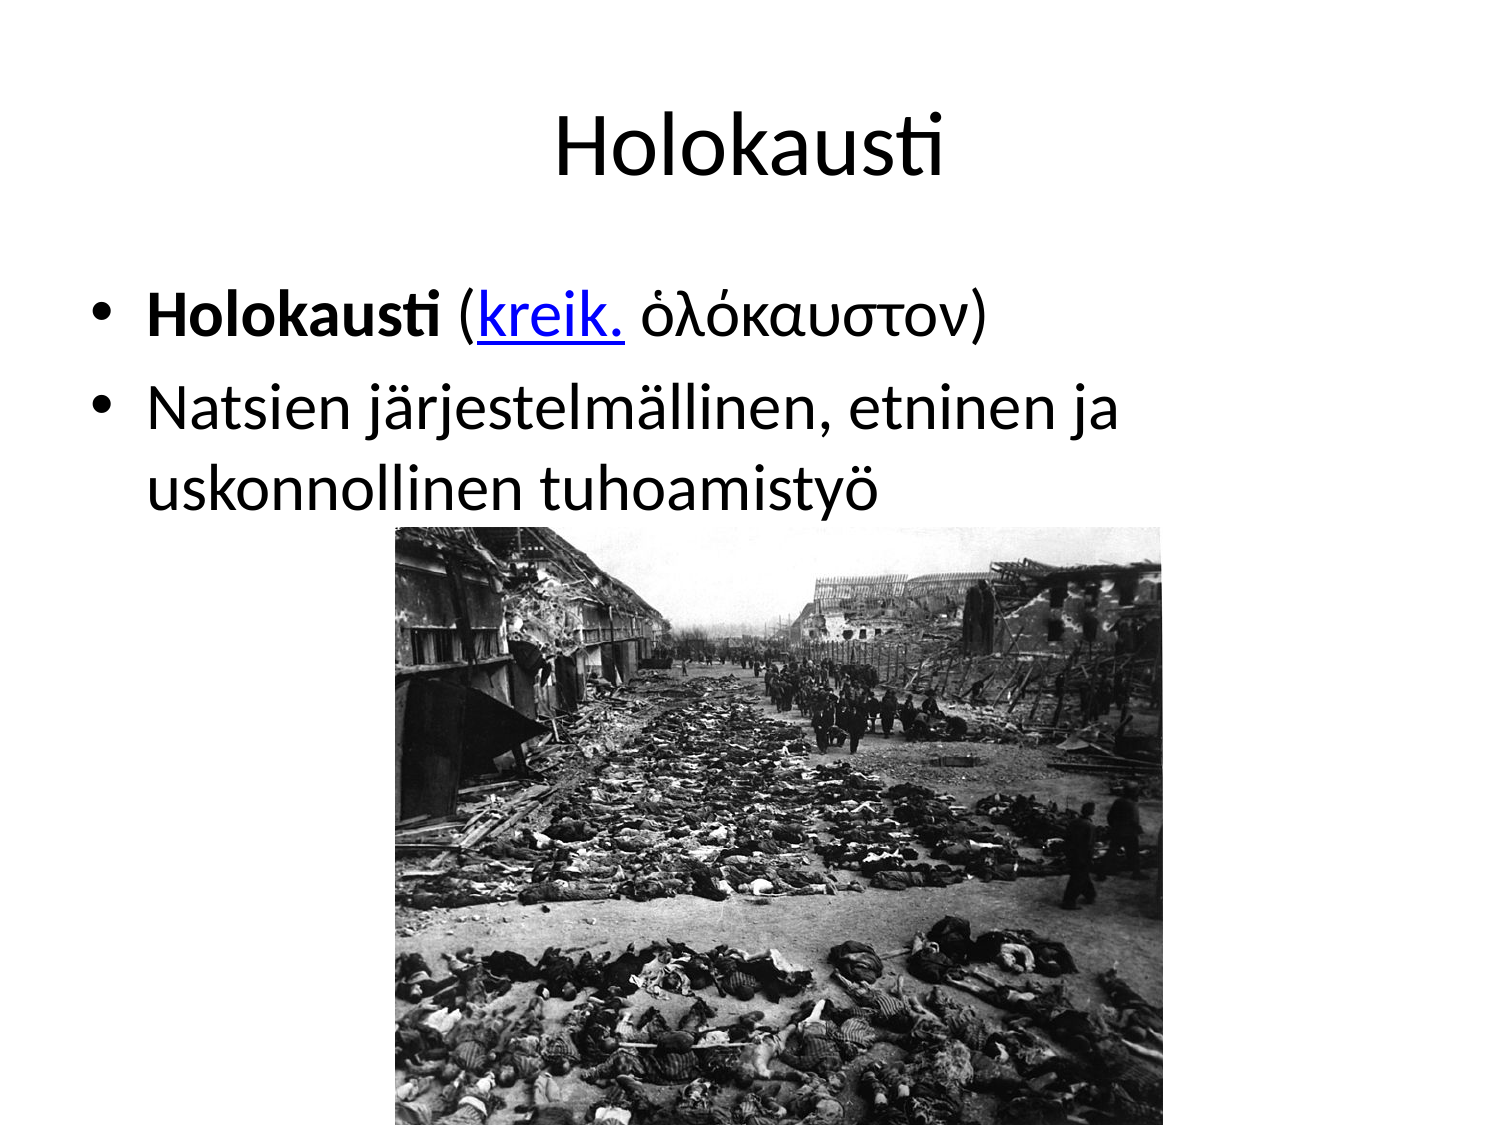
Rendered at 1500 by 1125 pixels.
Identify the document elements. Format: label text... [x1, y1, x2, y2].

picture [395, 526, 1163, 1125]
title Holokausti [75, 45, 1425, 233]
list Holokausti (kreik. ὁλόκαυστον) Natsien järjestelmällinen, etninen ja uskonnollinen tuhoamistyö [75, 262, 1425, 1005]
